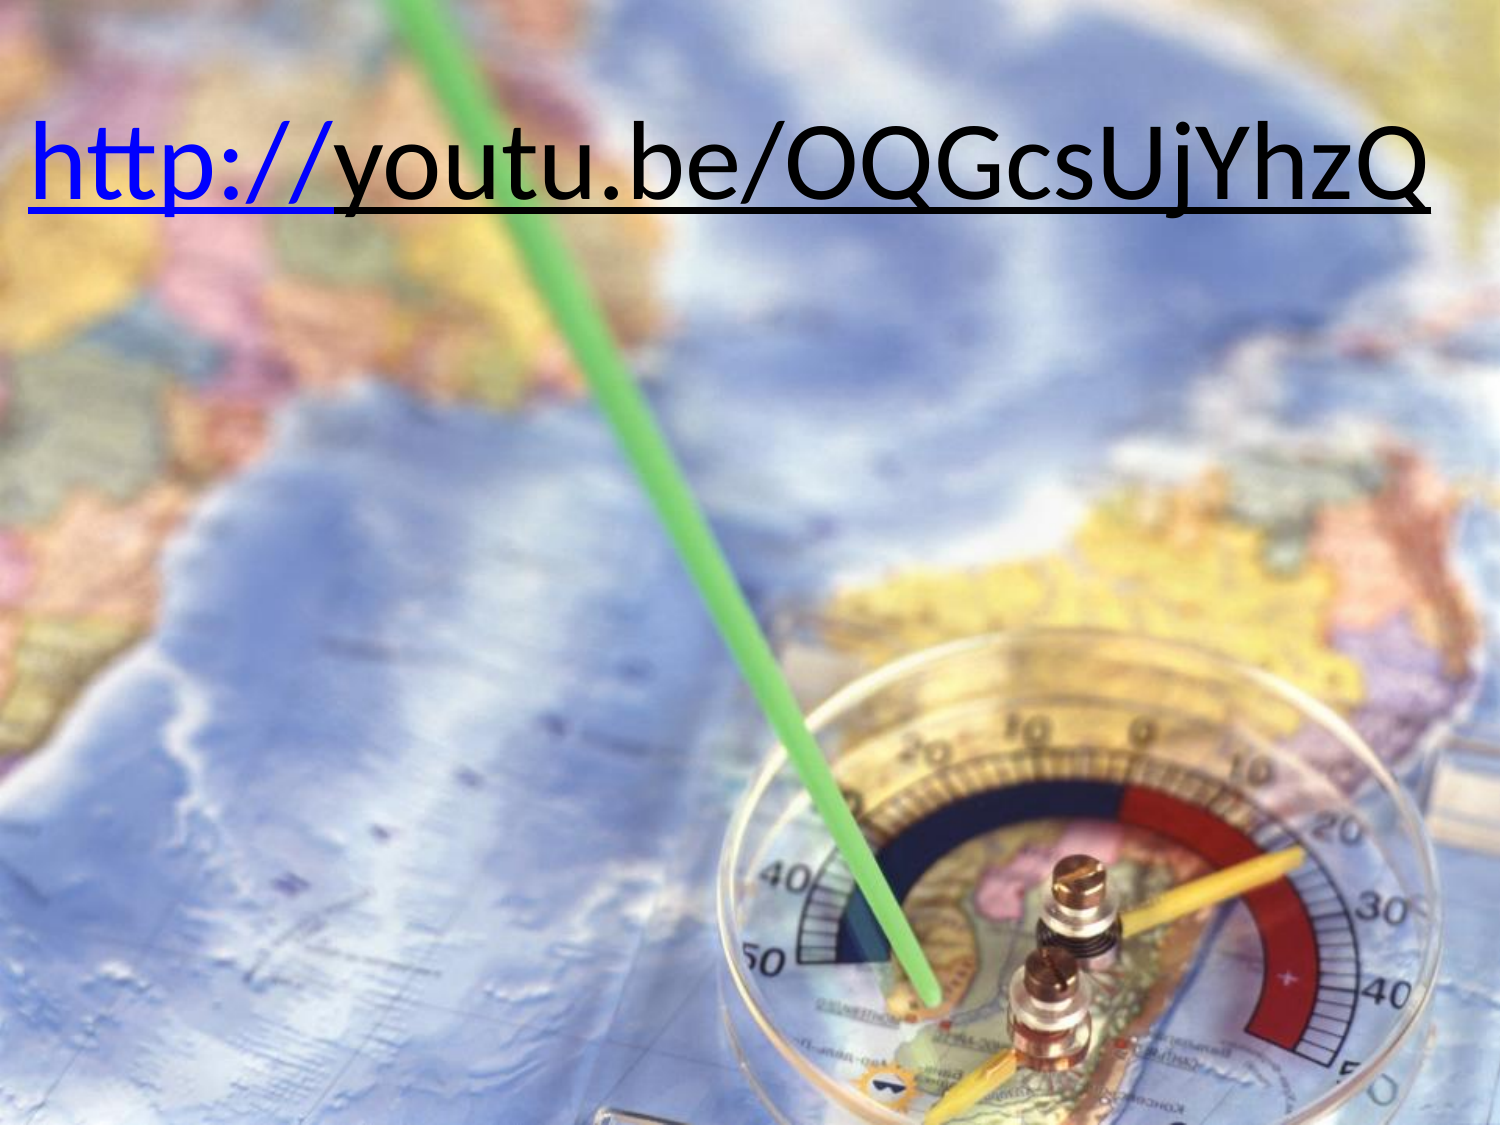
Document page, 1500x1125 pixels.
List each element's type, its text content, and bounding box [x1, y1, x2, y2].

text_box http://youtu.be/OQGcsUjYhzQ [13, 79, 1472, 230]
picture [0, 0, 1500, 1125]
